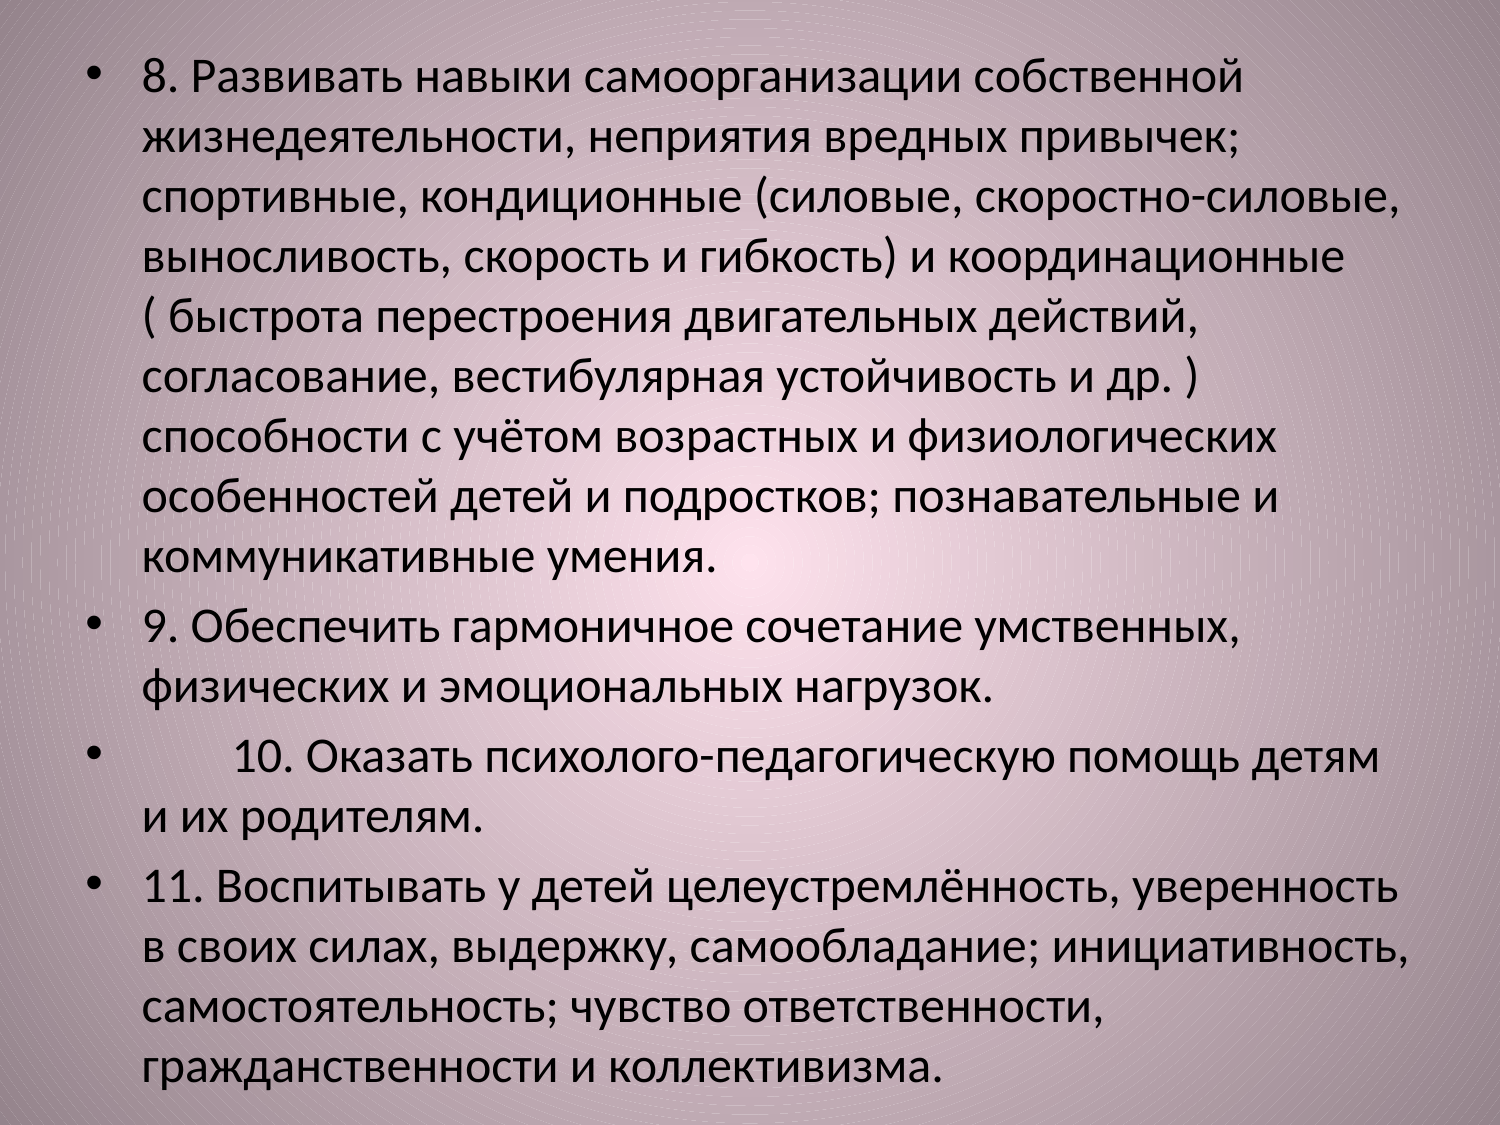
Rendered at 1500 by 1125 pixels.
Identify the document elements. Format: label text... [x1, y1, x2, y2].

list 8. Развивать навыки самоорганизации собственной жизнедеятельности, неприятия вредных привычек; спортивные, кондиционные (силовые, скоростно-силовые, выносливость, скорость и гибкость) и координационные ( быстрота перестроения двигательных действий, согласование, вестибулярная устойчивость и др. ) способности с учётом возрастных и физиологических особенностей детей и подростков; познавательные и коммуникативные умения. 9. Обеспечить гармоничное сочетание умственных, физических и эмоциональных нагрузок. 10. Оказать психолого-педагогическую помощь детям и их родителям. 11. Воспитывать у детей целеустремлённость, уверенность в своих силах, выдержку, самообладание; инициативность, самостоятельность; чувство ответственности, гражданственности и коллективизма. [70, 35, 1430, 1125]
